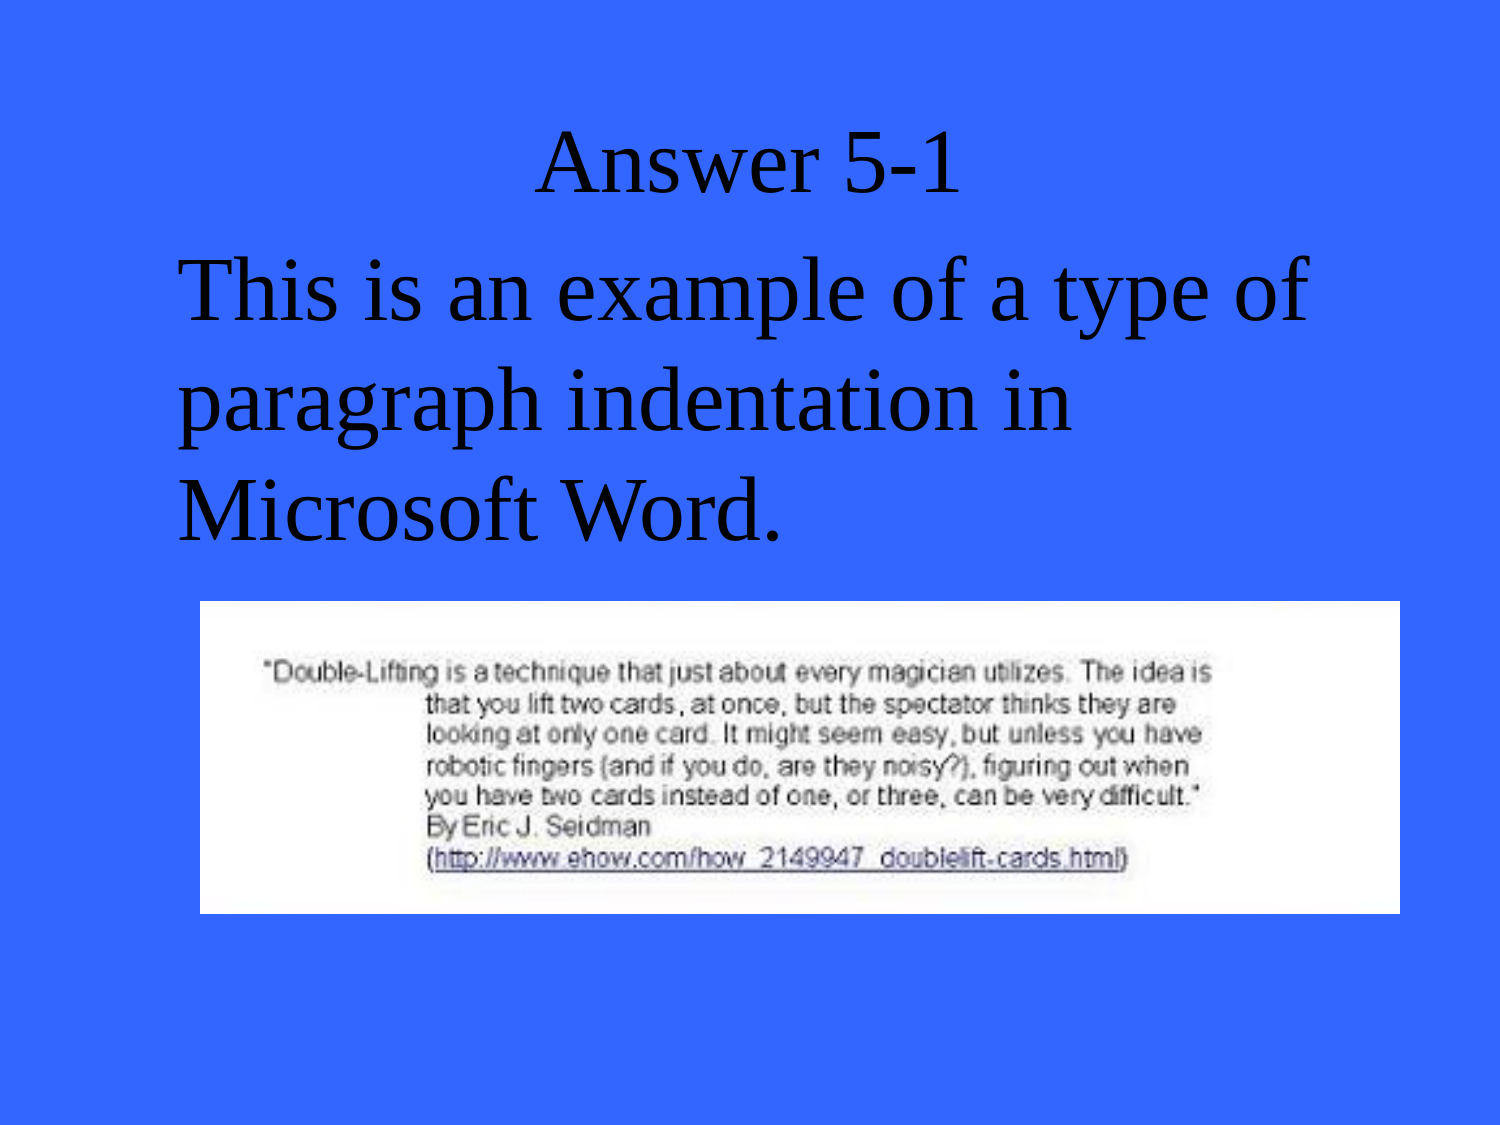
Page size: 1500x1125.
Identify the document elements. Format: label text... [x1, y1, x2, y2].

text_box This is an example of a type of paragraph indentation in Microsoft Word. [162, 299, 1438, 488]
picture [199, 600, 1401, 914]
title Answer 5-1 [112, 62, 1388, 250]
